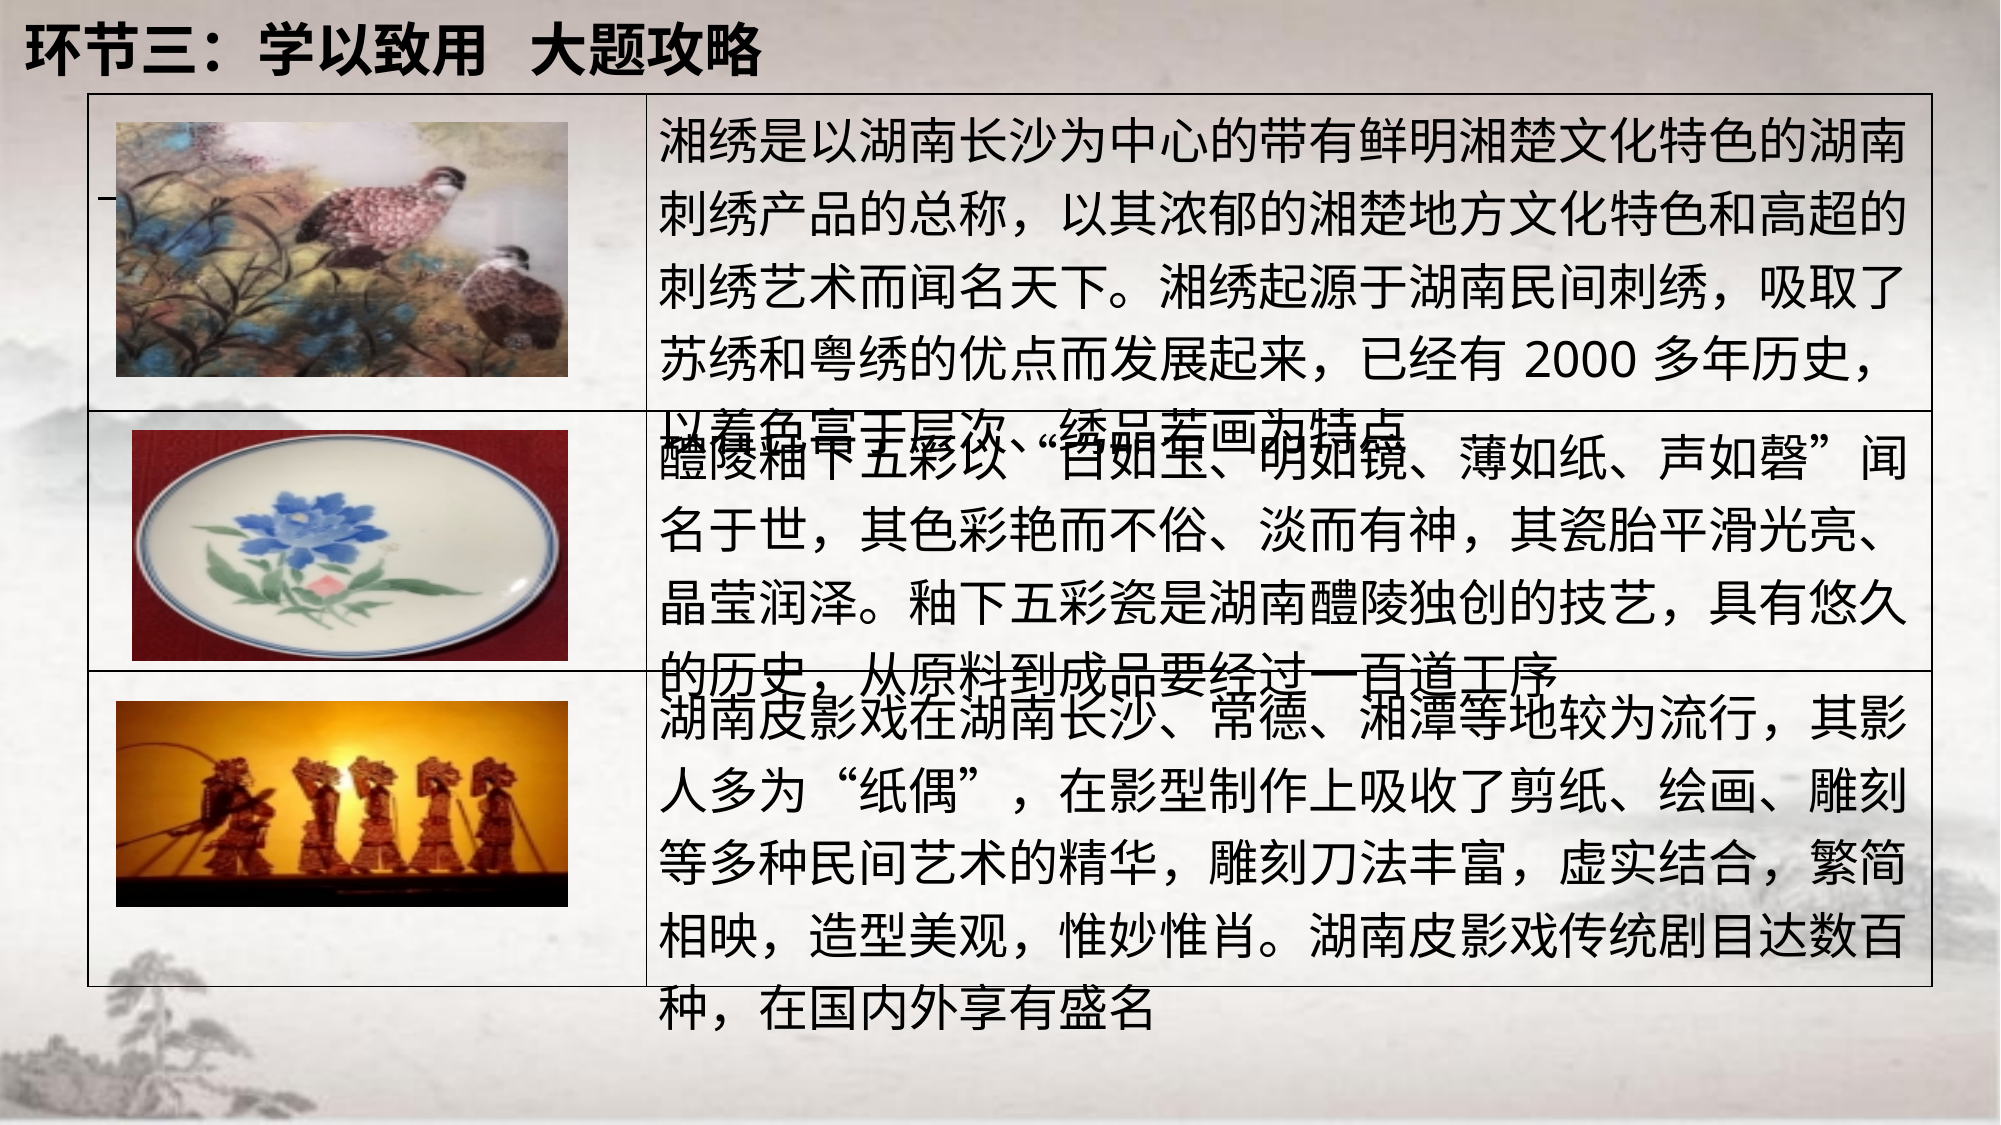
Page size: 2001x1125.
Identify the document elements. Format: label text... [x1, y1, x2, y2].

table_cell [89, 412, 646, 670]
text_box 环节三：学以致用 大题攻略 [9, 5, 778, 91]
picture [0, 0, 2001, 1125]
picture [132, 430, 568, 661]
table_cell [89, 672, 646, 986]
text_box [0, 94, 1990, 1000]
picture [116, 701, 568, 907]
picture [116, 122, 568, 377]
table_header 湘绣是以湖南长沙为中心的带有鲜明湘楚文化特色的湖南刺绣产品的总称，以其浓郁的湘楚地方文化特色和高超的刺绣艺术而闻名天下。湘绣起源于湖南民间刺绣，吸取了苏绣和粤绣的优点而发展起来，已经有2000多年历史，以着色富于层次、绣品若画为特点 [647, 95, 1931, 410]
table_header [89, 95, 646, 410]
table_cell 湖南皮影戏在湖南长沙、常德、湘潭等地较为流行，其影人多为“纸偶”，在影型制作上吸收了剪纸、绘画、雕刻等多种民间艺术的精华，雕刻刀法丰富，虚实结合，繁简相映，造型美观，惟妙惟肖。湖南皮影戏传统剧目达数百种，在国内外享有盛名 [647, 672, 1931, 986]
table_cell 醴陵釉下五彩以“白如玉、明如镜、薄如纸、声如磬”闻名于世，其色彩艳而不俗、淡而有神，其瓷胎平滑光亮、晶莹润泽。釉下五彩瓷是湖南醴陵独创的技艺，具有悠久的历史，从原料到成品要经过一百道工序 [647, 412, 1931, 670]
